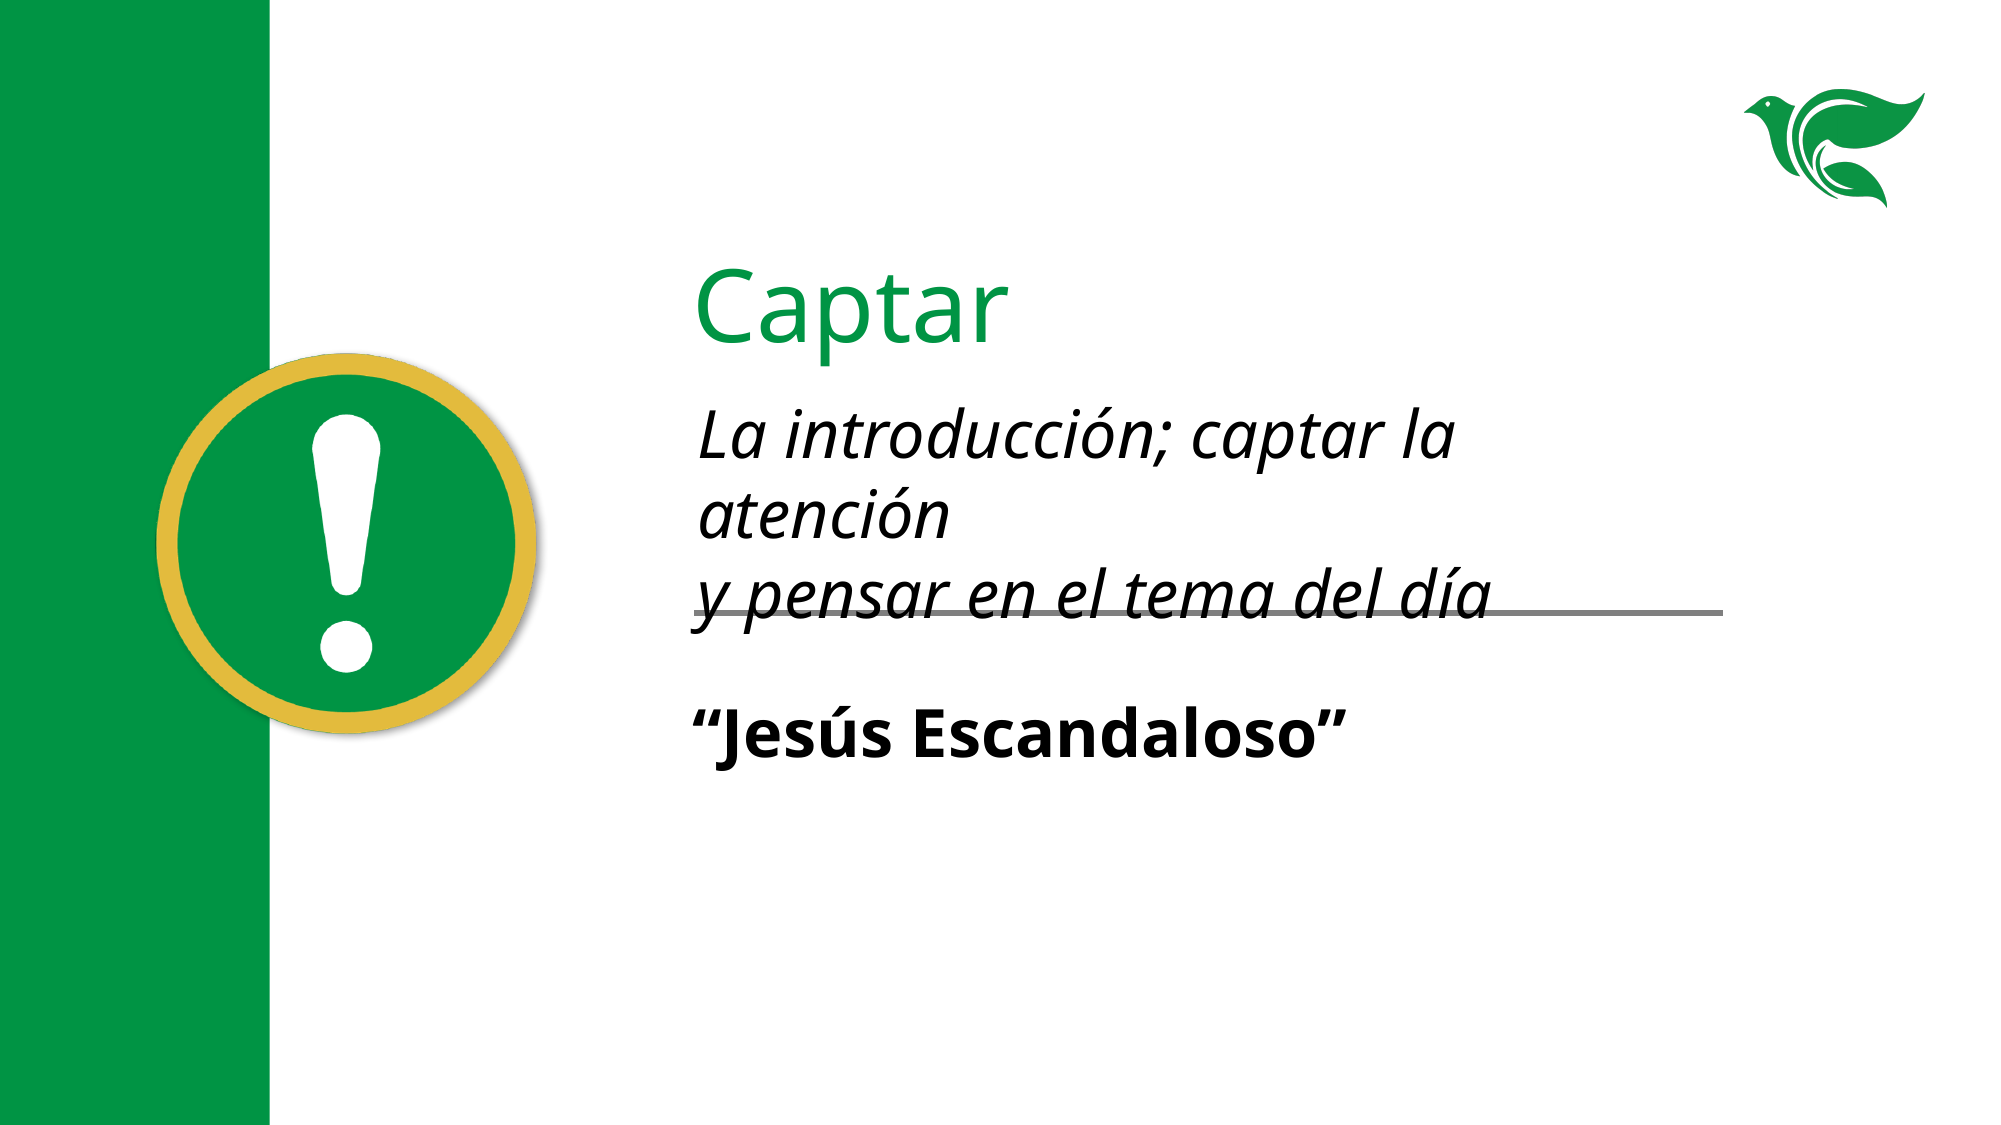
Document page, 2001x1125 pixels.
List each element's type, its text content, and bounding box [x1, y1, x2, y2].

text_box Captar [677, 233, 1857, 371]
text_box “Jesús Escandaloso” [677, 682, 1897, 778]
picture [1722, 47, 1953, 240]
text_box [0, 0, 270, 1125]
picture [40, 229, 640, 847]
text_box La introducción; captar la atención y pensar en el tema del día [682, 384, 1735, 639]
